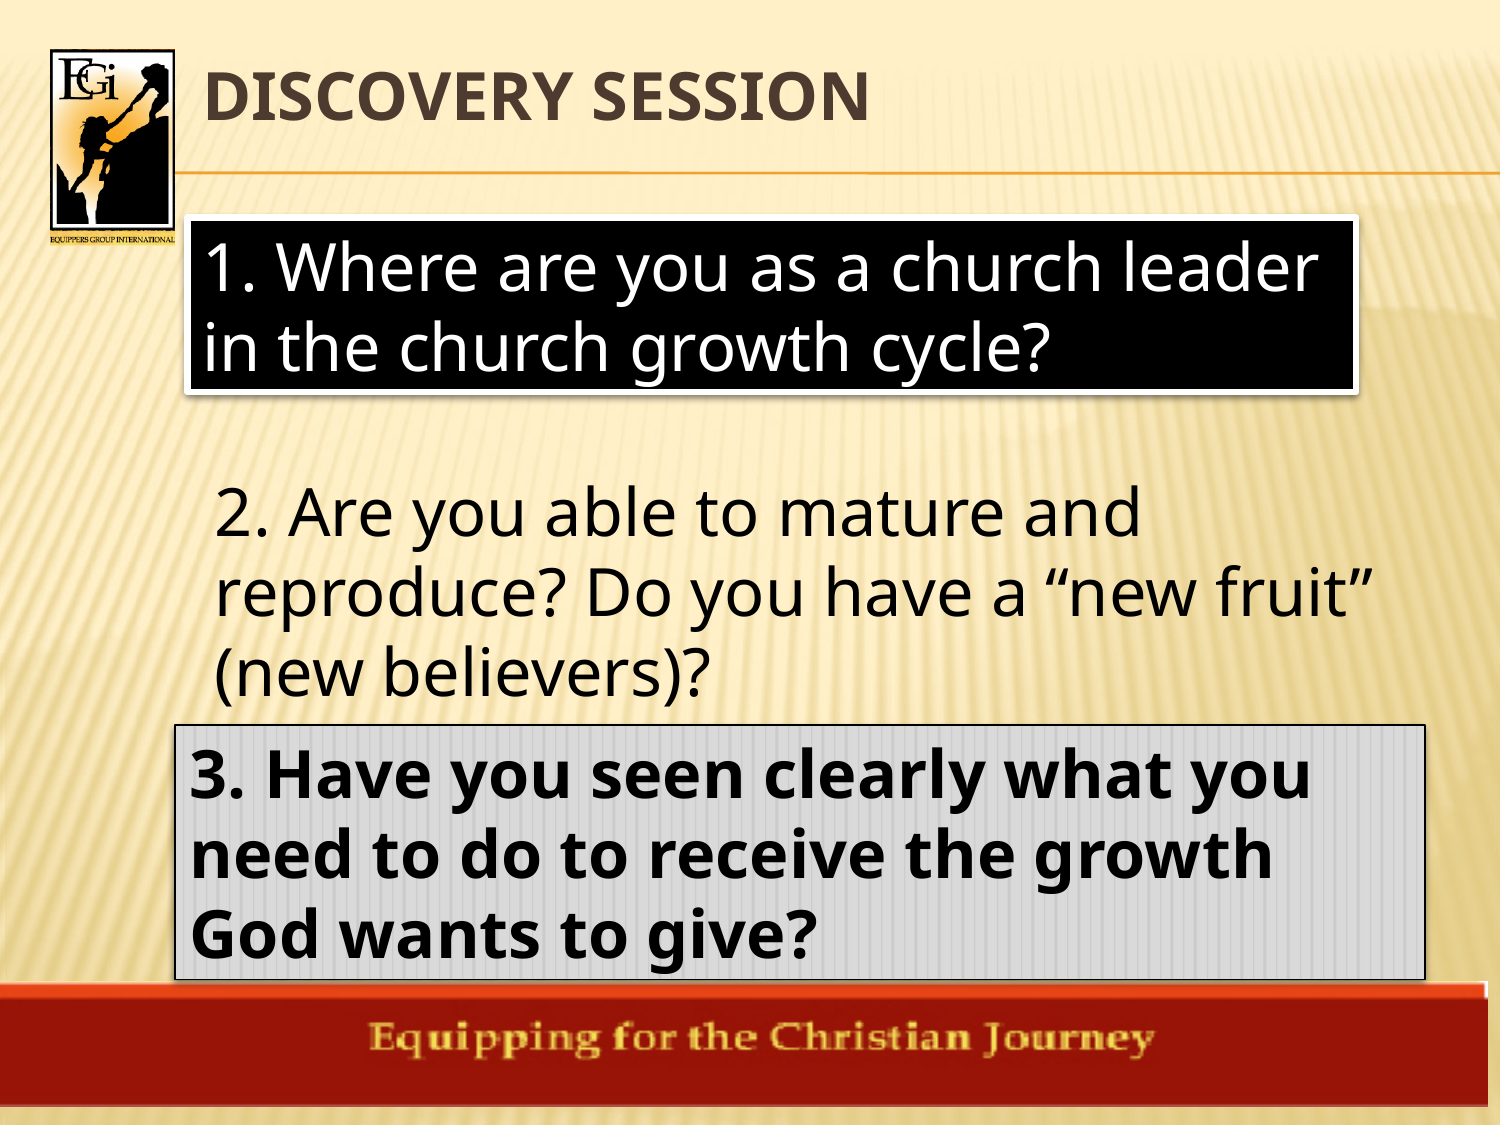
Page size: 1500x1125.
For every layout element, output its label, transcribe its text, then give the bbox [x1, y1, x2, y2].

text_box Discovery Session [187, 24, 1425, 163]
text_box 3. Have you seen clearly what you need to do to receive the growth God wants to give? [174, 724, 1426, 980]
picture [0, 981, 1488, 1108]
picture [49, 49, 176, 246]
text_box 2. Are you able to mature and reproduce? Do you have a “new fruit” (new believers)? [199, 462, 1463, 718]
text_box 1. Where are you as a church leader in the church growth cycle? [184, 214, 1359, 395]
